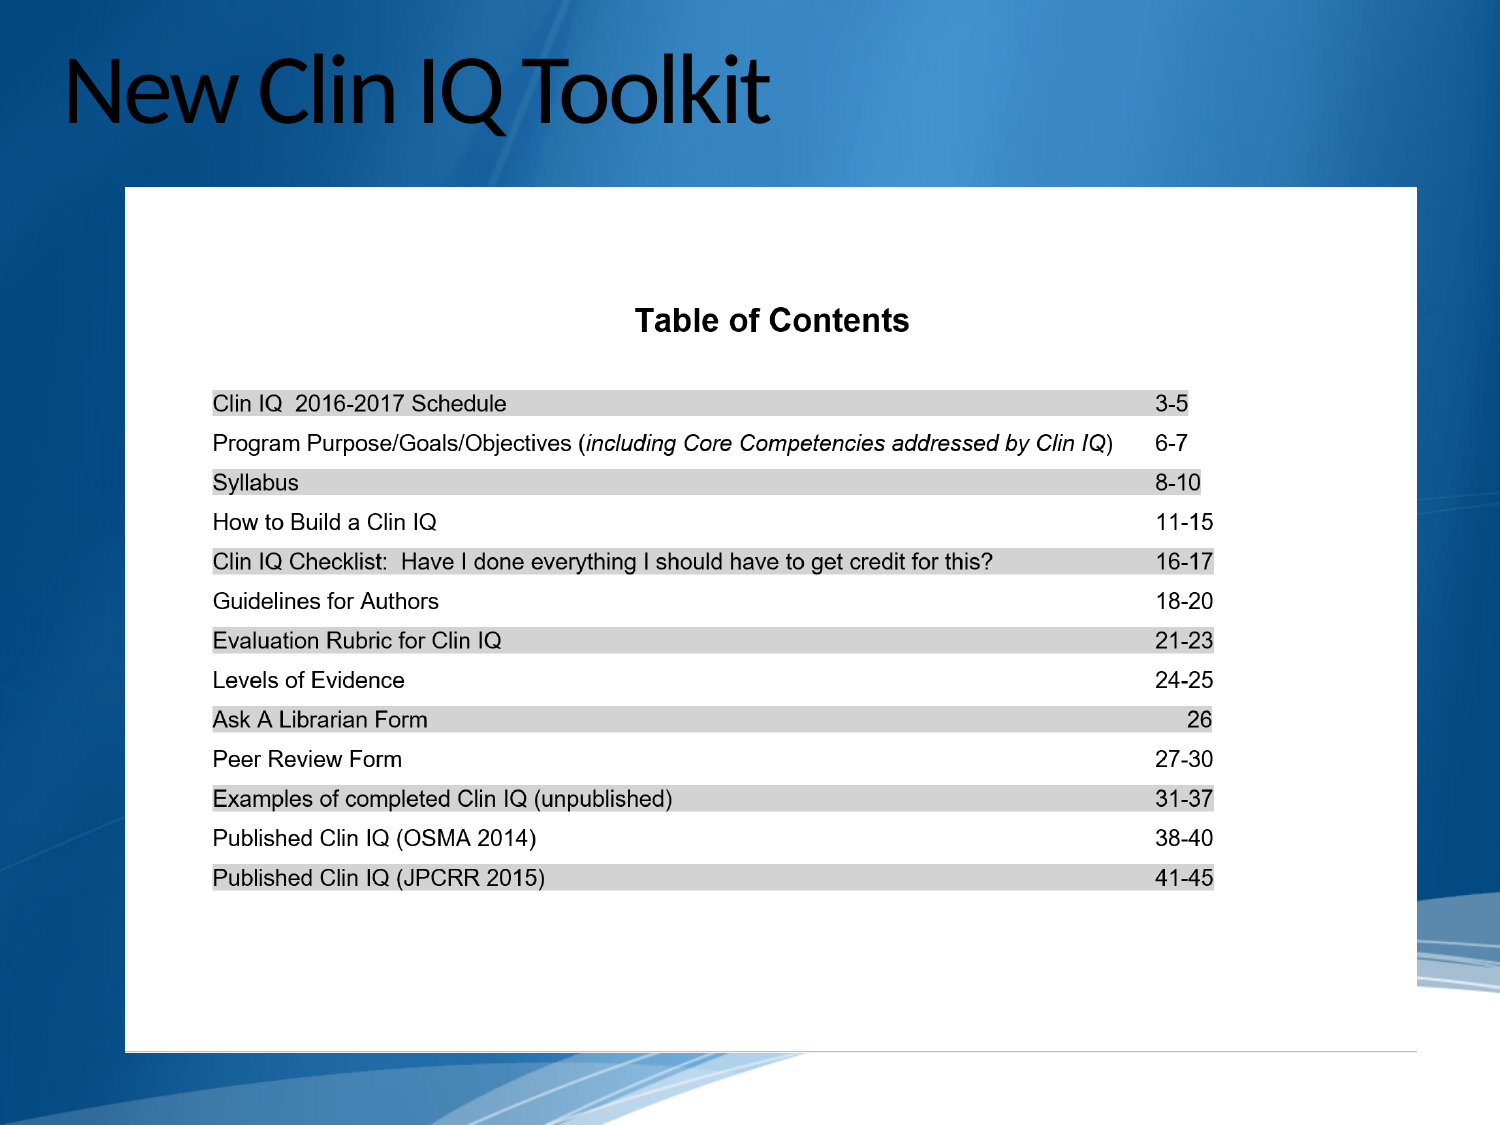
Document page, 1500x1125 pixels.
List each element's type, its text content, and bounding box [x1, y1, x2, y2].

title New Clin IQ Toolkit [62, 37, 1438, 147]
picture [0, 0, 1500, 1125]
